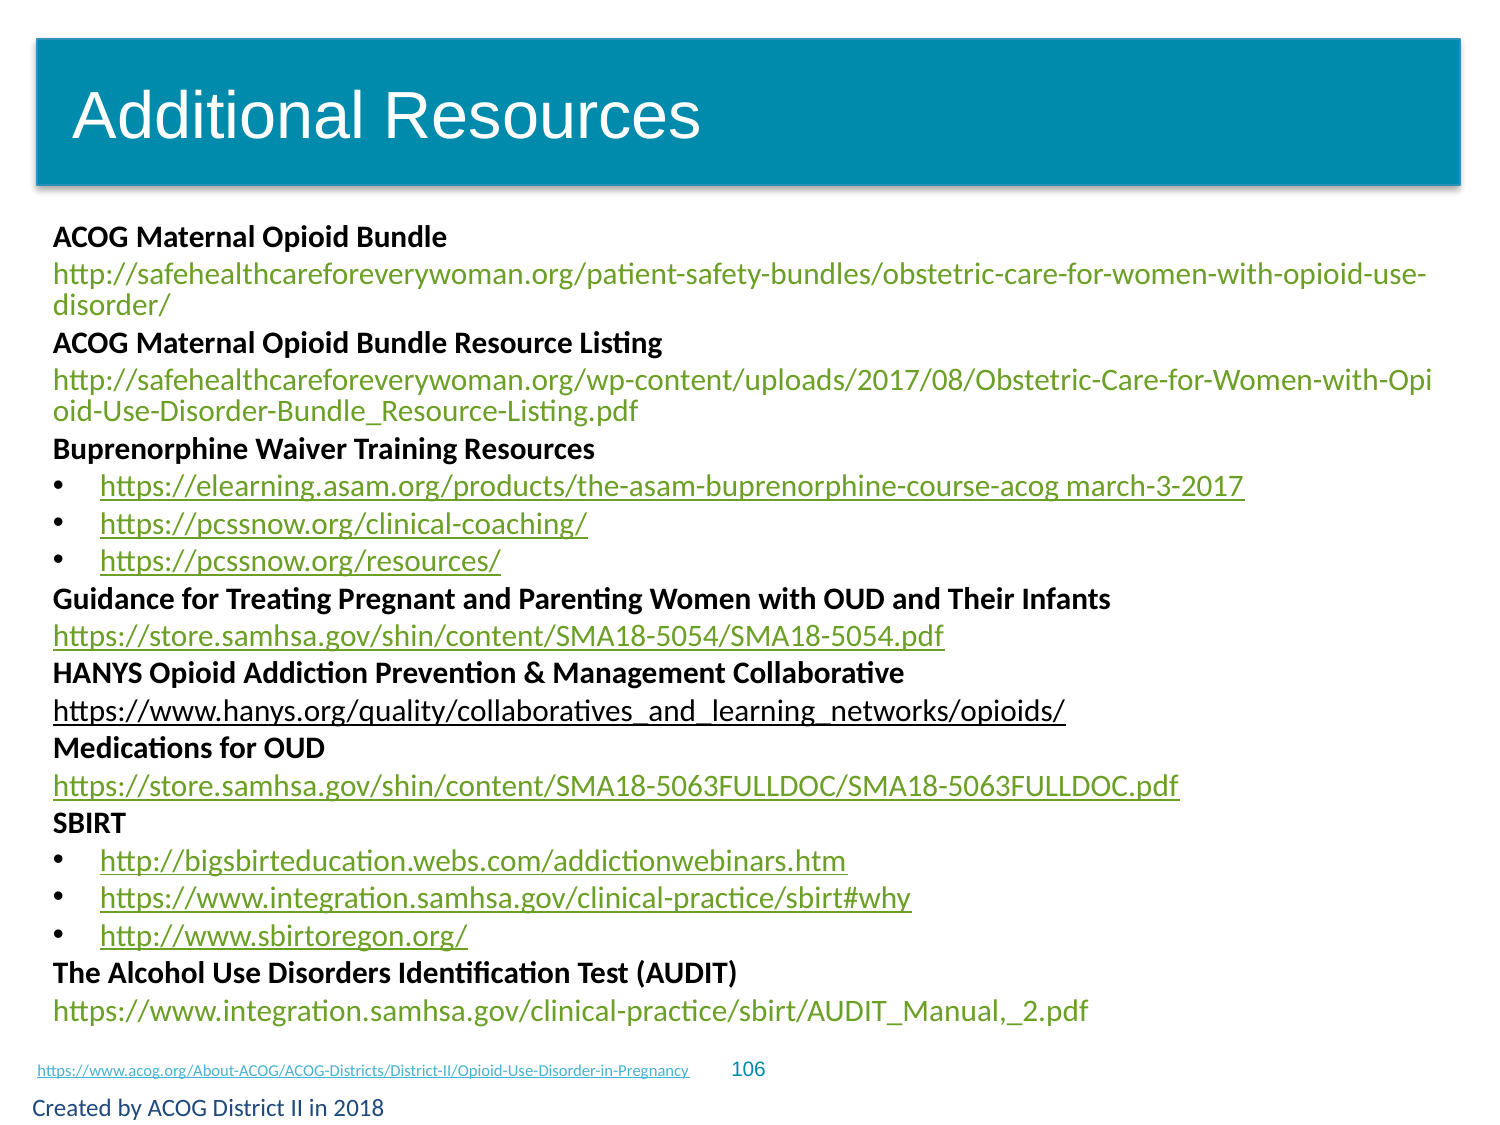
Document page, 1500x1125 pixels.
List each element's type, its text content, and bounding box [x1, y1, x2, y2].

text_box Created by ACOG District II in 2018 [17, 1084, 768, 1125]
title Additional Resources [57, 53, 1500, 170]
text_box ACOG Maternal Opioid Bundle http://safehealthcareforeverywoman.org/patient-safety-bundles/obstetric-care-for-women-with-opioid-use-disorder/ ACOG Maternal Opioid Bundle Resource Listing http://safehealthcareforeverywoman.org/wp-content/uploads/2017/08/Obstetric-Care-for-Women-with-Opioid-Use-Disorder-Bundle_Resource-Listing.pdf Buprenorphine Waiver Training Resources https://elearning.asam.org/products/the-asam-buprenorphine-course-acog march-3-2017 https://pcssnow.org/clinical-coaching/ https://pcssnow.org/resources/ Guidance for Treating Pregnant and Parenting Women with OUD and Their Infants https://store.samhsa.gov/shin/content/SMA18-5054/SMA18-5054.pdf HANYS Opioid Addiction Prevention & Management Collaborative https://www.hanys.org/quality/collaboratives_and_learning_networks/opioids/ Medications for OUD https://store.samhsa.gov/shin/content/SMA18-5063FULLDOC/SMA18-5063FULLDOC.pdf SBIRT http://bigsbirteducation.webs.com/addictionwebinars.htm https://www.integration.samhsa.gov/clinical-practice/sbirt#why http://www.sbirtoregon.org/ The Alcohol Use Disorders Identification Test (AUDIT) https://www.integration.samhsa.gov/clinical-practice/sbirt/AUDIT_Manual,_2.pdf [38, 208, 1459, 1047]
